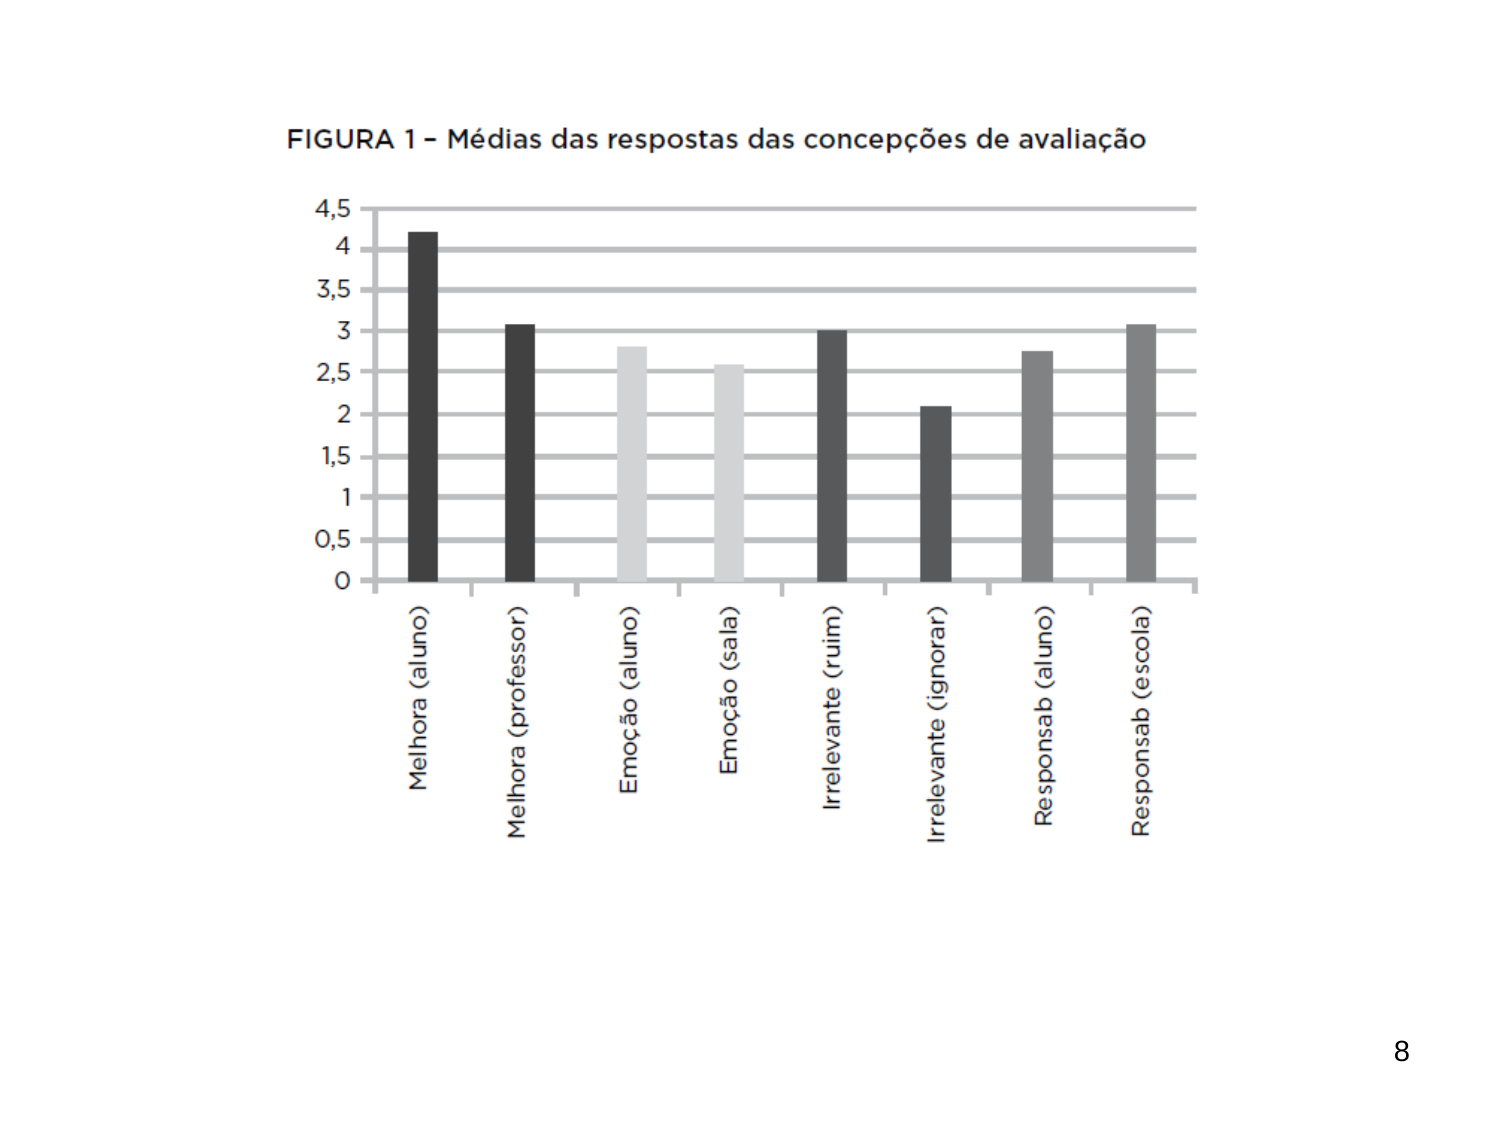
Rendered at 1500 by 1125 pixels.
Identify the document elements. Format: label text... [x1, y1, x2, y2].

picture [253, 113, 1230, 867]
slide_number 8 [1074, 1024, 1425, 1103]
